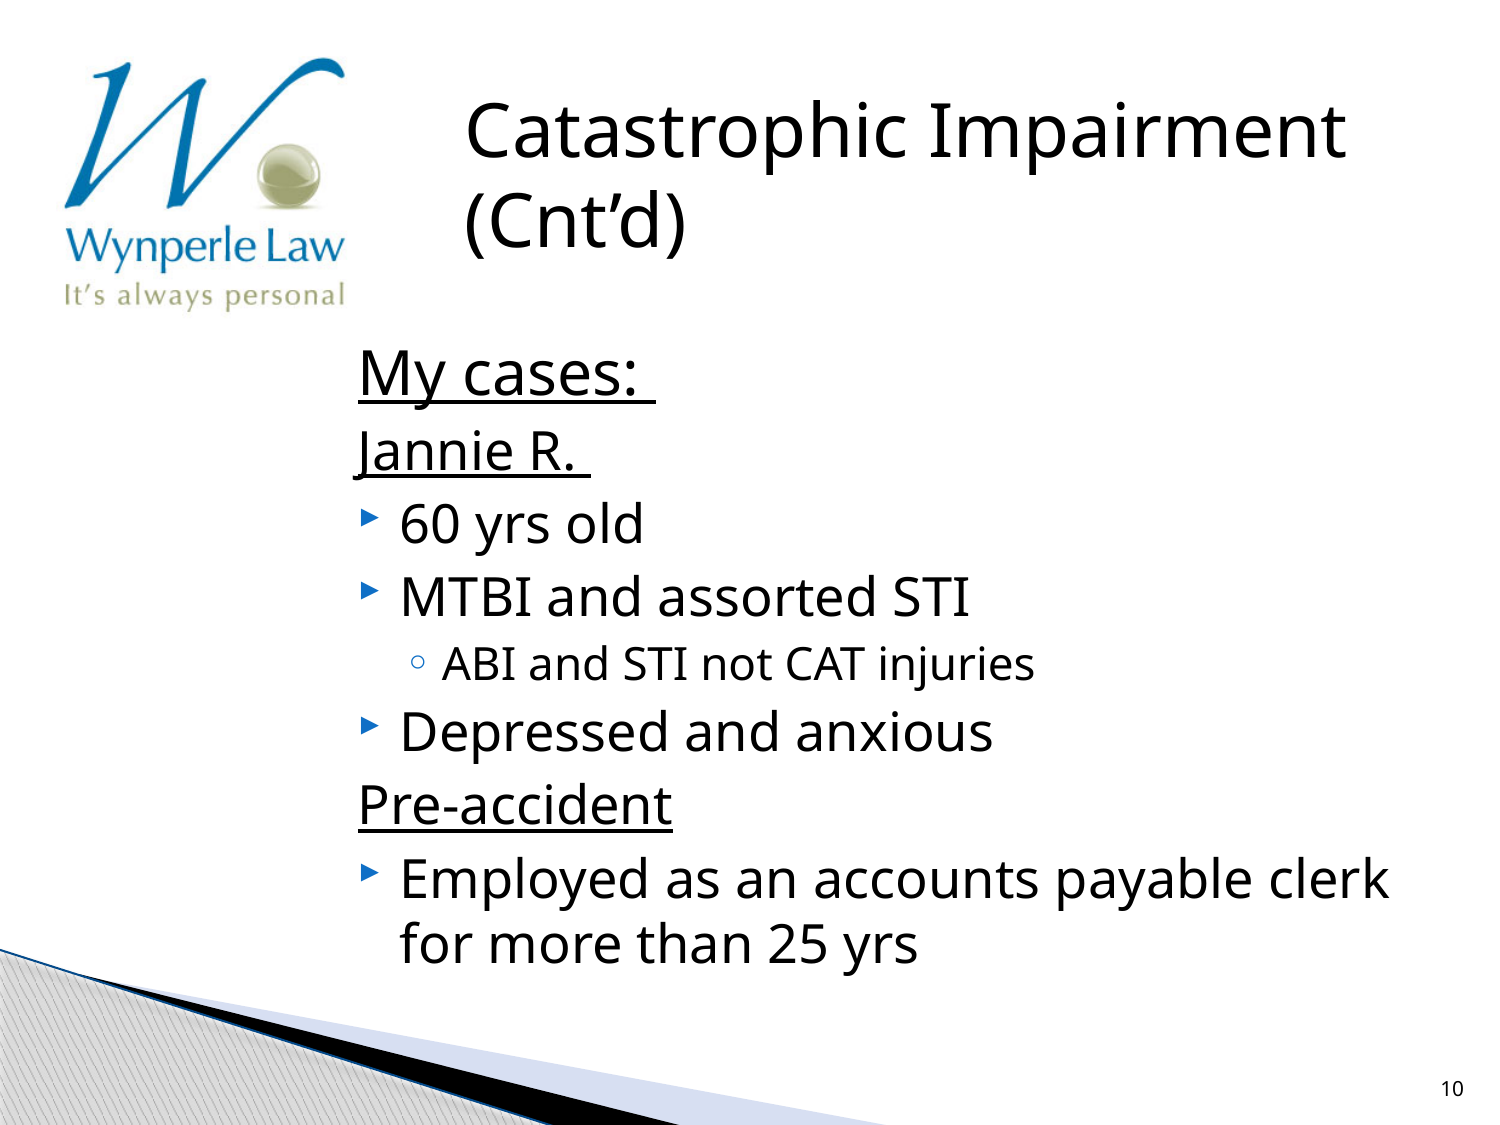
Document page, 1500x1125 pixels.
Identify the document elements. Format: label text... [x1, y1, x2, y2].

list My cases: Jannie R. 60 yrs old MTBI and assorted STI ABI and STI not CAT injuries Depressed and anxious Pre-accident Employed as an accounts payable clerk for more than 25 yrs [324, 324, 1451, 1038]
text_box Catastrophic Impairment (Cnt’d) [450, 74, 1388, 270]
picture [37, 37, 376, 330]
slide_number 10 [1418, 1051, 1479, 1112]
